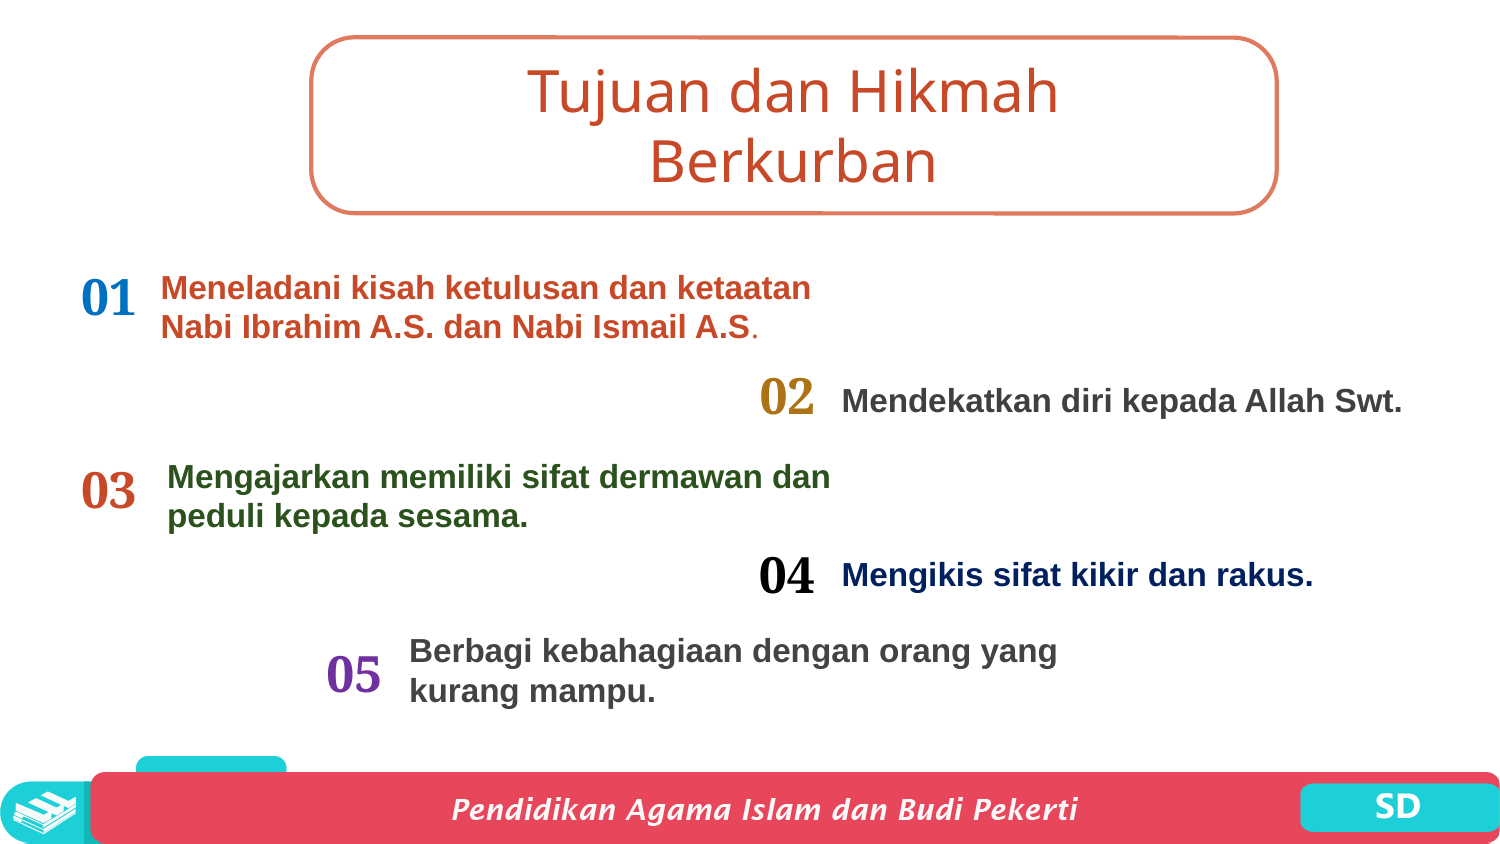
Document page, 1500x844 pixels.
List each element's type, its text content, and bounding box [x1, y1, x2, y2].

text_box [749, 365, 1500, 423]
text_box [313, 630, 1153, 713]
text_box Tujuan dan Hikmah Berkurban [368, 47, 1220, 202]
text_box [67, 253, 905, 337]
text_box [749, 544, 1500, 601]
text_box [309, 35, 1279, 216]
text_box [71, 459, 911, 516]
picture [0, 756, 1500, 844]
